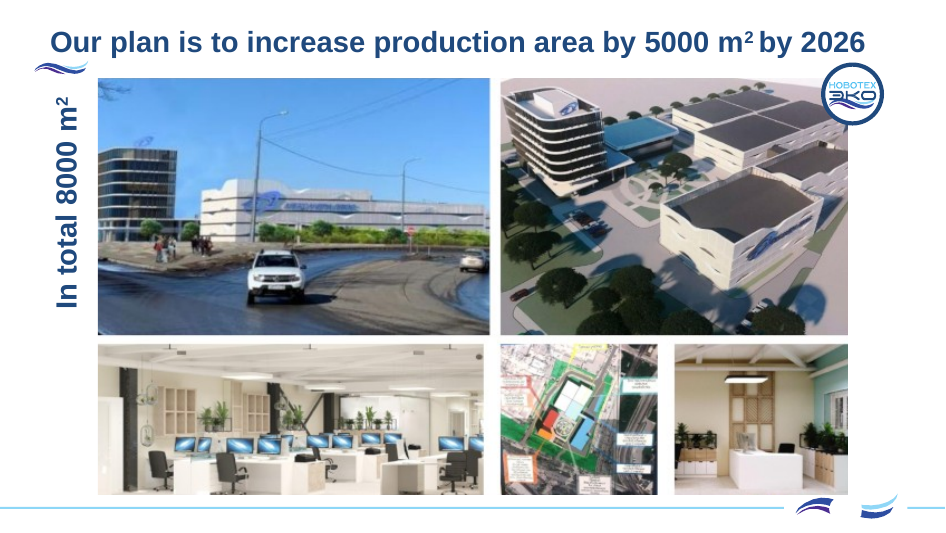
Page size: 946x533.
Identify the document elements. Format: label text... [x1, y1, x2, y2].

text_box Our plan is to increase production area by 5000 m2 by 2026 [35, 16, 946, 66]
picture [97, 78, 862, 525]
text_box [34, 60, 89, 75]
text_box In total 8000 m2 [40, 81, 90, 325]
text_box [822, 64, 883, 124]
